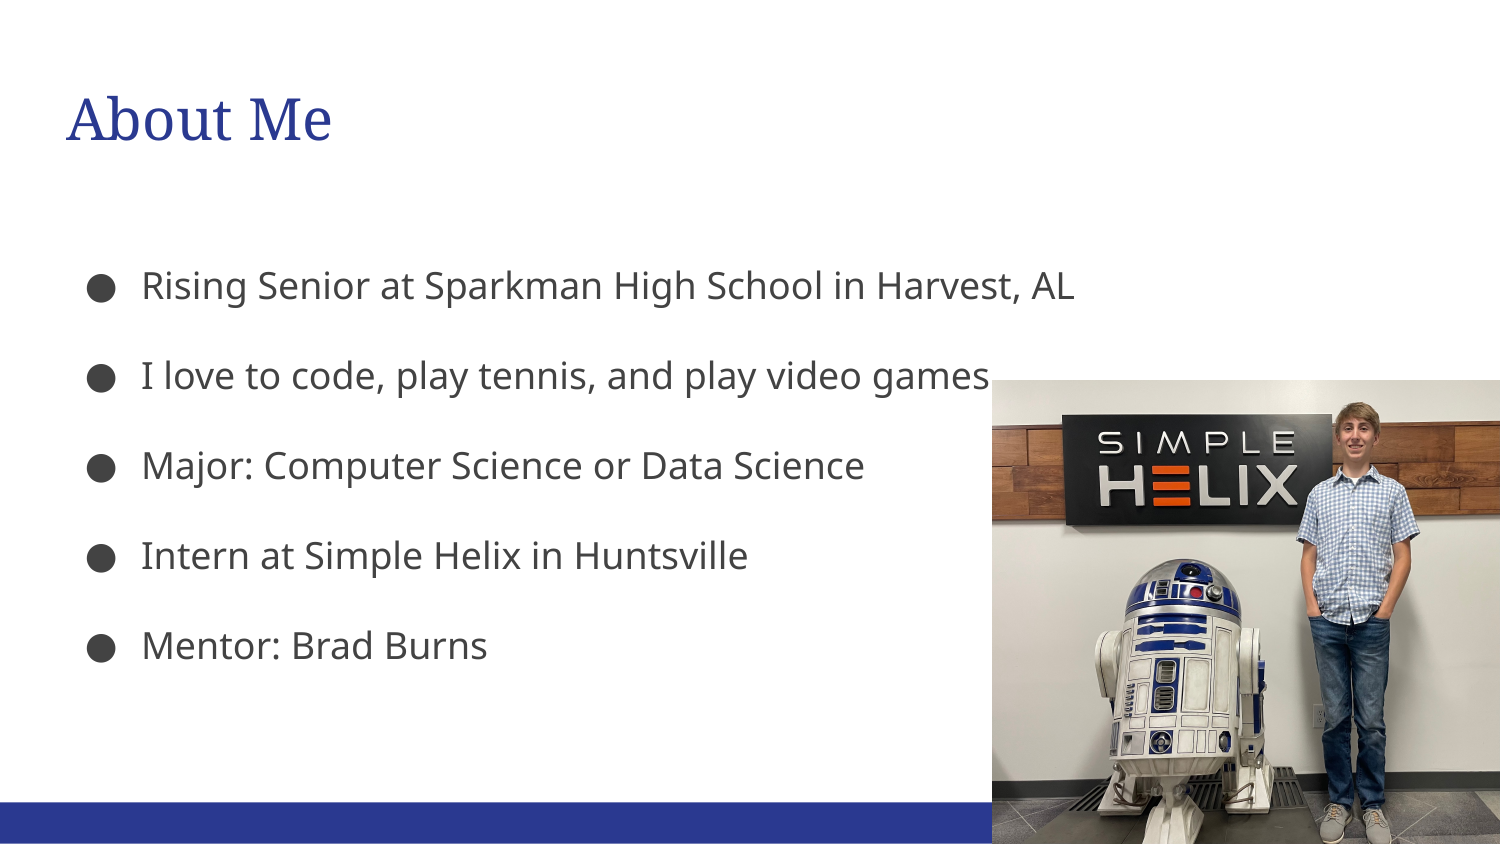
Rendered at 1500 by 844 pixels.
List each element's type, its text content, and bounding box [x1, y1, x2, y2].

title About Me [51, 67, 1449, 167]
list Rising Senior at Sparkman High School in Harvest, AL I love to code, play tennis, and play video games Major: Computer Science or Data Science Intern at Simple Helix in Huntsville Mentor: Brad Burns [51, 201, 1449, 750]
picture [992, 379, 1500, 844]
